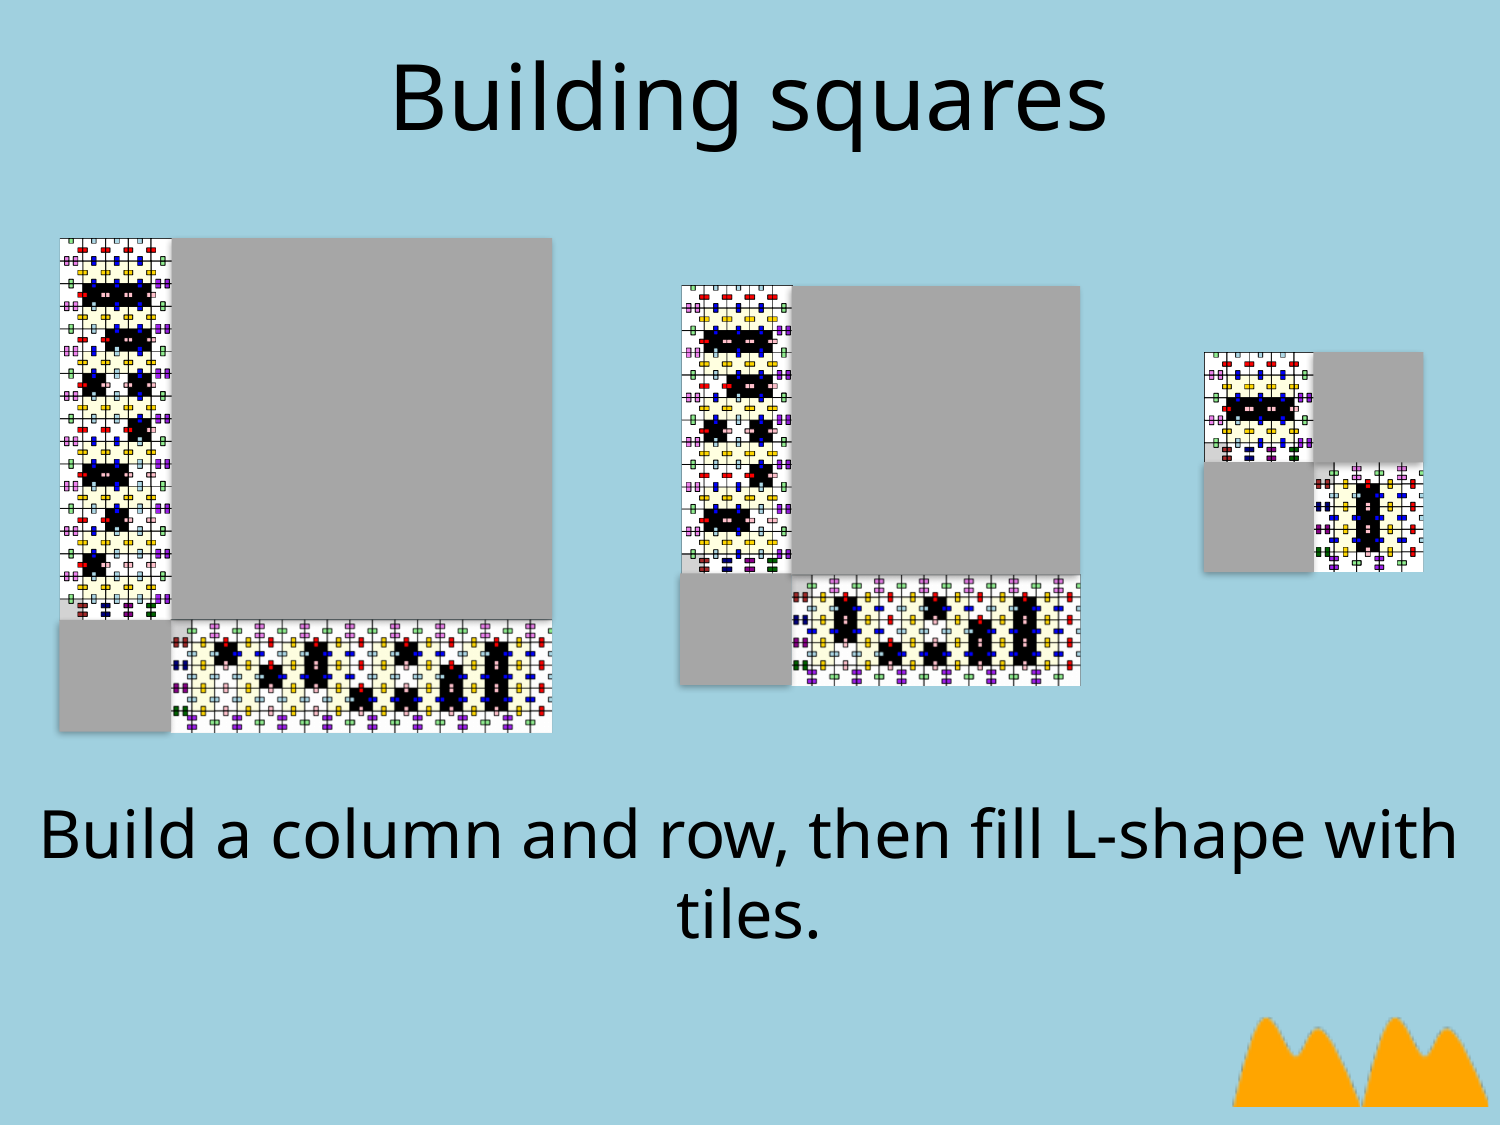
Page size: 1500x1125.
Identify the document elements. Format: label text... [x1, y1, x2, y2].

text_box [1231, 1016, 1489, 1107]
text_box Build a column and row, then fill L-shape with tiles. [0, 784, 1500, 960]
text_box └┘ [1226, 1017, 1494, 1116]
text_box └┘ [1204, 357, 1428, 581]
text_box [1203, 351, 1424, 573]
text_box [679, 285, 1081, 686]
text_box └┘ [789, 283, 1086, 693]
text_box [58, 237, 553, 733]
text_box Building squares [0, 31, 1500, 157]
